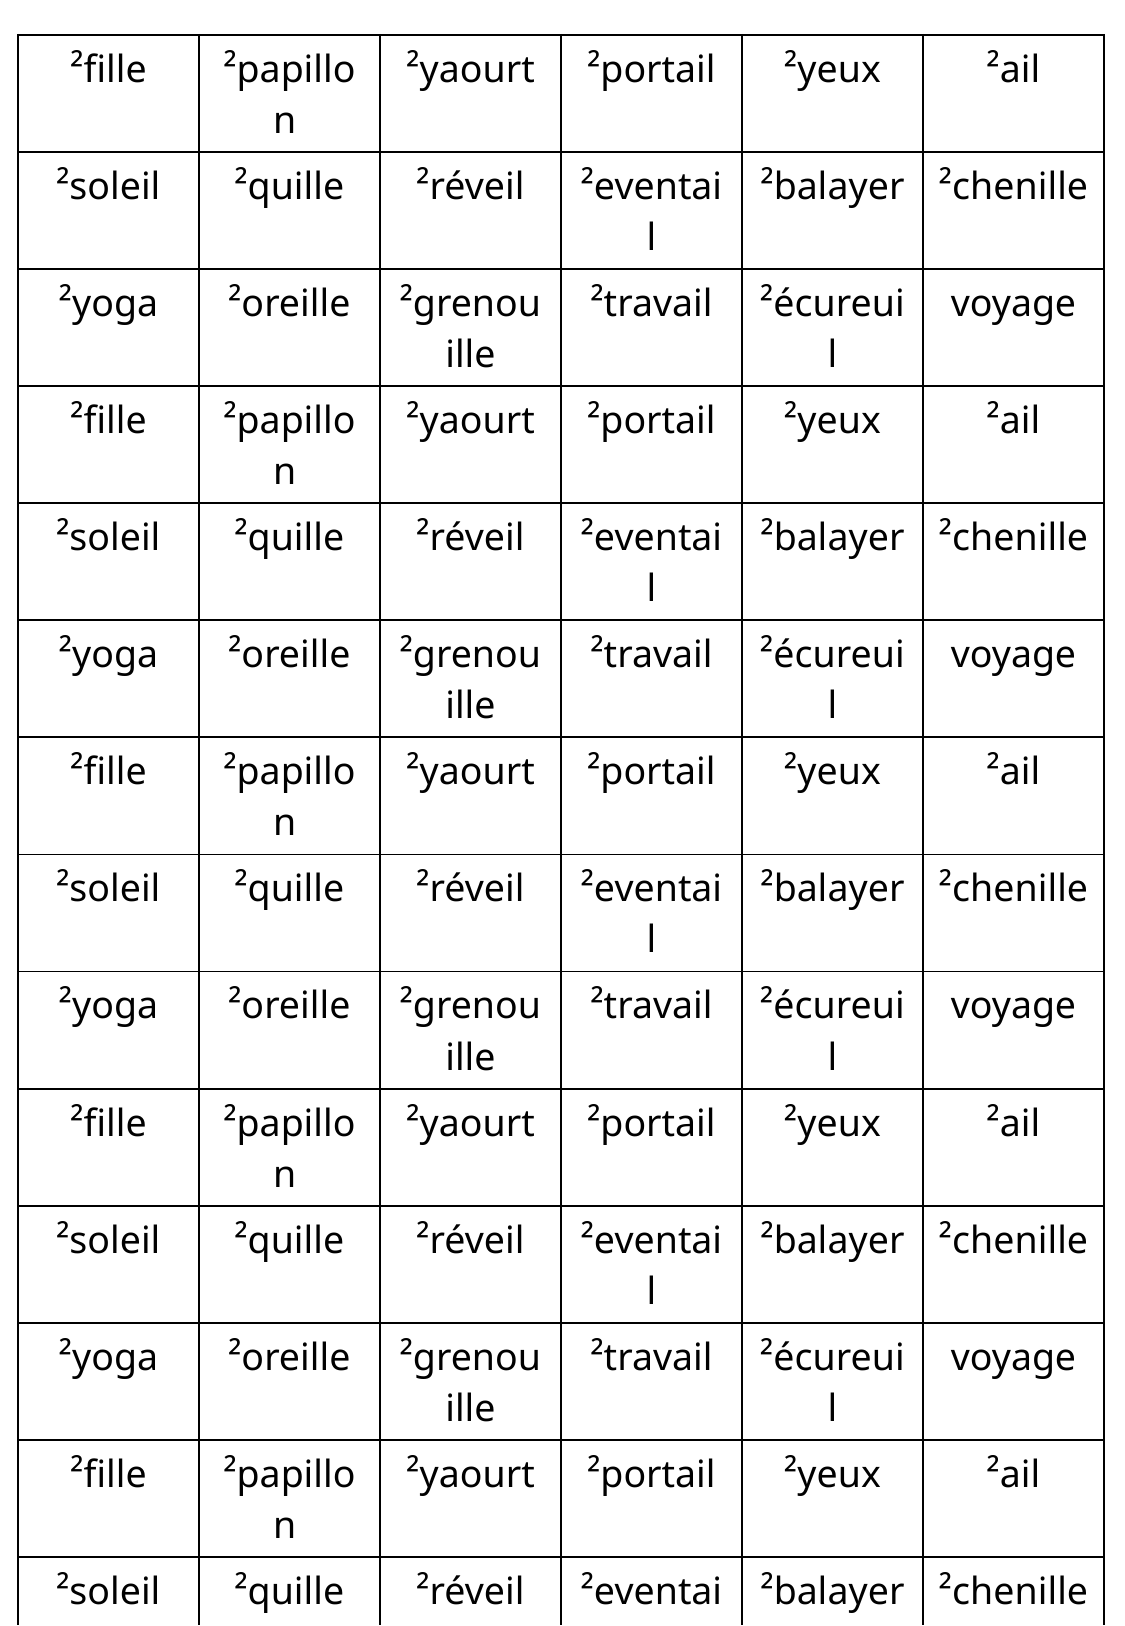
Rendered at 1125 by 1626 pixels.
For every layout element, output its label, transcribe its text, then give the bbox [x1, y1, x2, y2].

table_cell ²écureuil [743, 972, 922, 1088]
table_cell ²grenouille [381, 1324, 560, 1439]
table_header ²ail [924, 36, 1103, 151]
table_cell ²écureuil [743, 621, 922, 736]
table_cell ²portail [562, 387, 741, 502]
table_cell ²grenouille [381, 972, 560, 1088]
table_cell ²yoga [19, 270, 198, 385]
table_header ²yaourt [381, 36, 560, 151]
table_cell ²balayer [743, 1558, 922, 1625]
table_cell ²réveil [381, 1207, 560, 1322]
table_cell ²eventail [562, 855, 741, 971]
table_cell voyage [924, 972, 1103, 1088]
table_cell ²ail [924, 738, 1103, 854]
table_cell ²travail [562, 621, 741, 736]
table_cell ²fille [19, 738, 198, 854]
table_cell ²quille [200, 153, 379, 268]
table_cell ²chenille [924, 1558, 1103, 1625]
table_cell ²quille [200, 504, 379, 619]
table_header ²yeux [743, 36, 922, 151]
table_cell ²papillon [200, 387, 379, 502]
table_header ²portail [562, 36, 741, 151]
table_cell ²papillon [200, 1090, 379, 1205]
table_cell ²yaourt [381, 387, 560, 502]
table_cell ²yoga [19, 972, 198, 1088]
table_cell ²yeux [743, 1441, 922, 1556]
table_cell ²yeux [743, 738, 922, 854]
table_cell ²écureuil [743, 270, 922, 385]
table_cell ²oreille [200, 972, 379, 1088]
table_cell ²portail [562, 1090, 741, 1205]
table_cell ²eventail [562, 1558, 741, 1625]
table_cell ²fille [19, 1441, 198, 1556]
table_cell ²soleil [19, 153, 198, 268]
table_cell ²chenille [924, 153, 1103, 268]
table_cell ²oreille [200, 1324, 379, 1439]
table_cell ²yaourt [381, 1441, 560, 1556]
table_cell ²travail [562, 1324, 741, 1439]
table_cell voyage [924, 621, 1103, 736]
table_cell ²eventail [562, 504, 741, 619]
table_cell ²eventail [562, 153, 741, 268]
table_cell ²ail [924, 1090, 1103, 1205]
table_cell ²grenouille [381, 270, 560, 385]
table_cell ²soleil [19, 855, 198, 971]
table_cell ²yaourt [381, 738, 560, 854]
table_cell ²balayer [743, 855, 922, 971]
table_cell ²réveil [381, 1558, 560, 1625]
table_cell ²yeux [743, 387, 922, 502]
table_cell ²réveil [381, 855, 560, 971]
table_cell ²ail [924, 387, 1103, 502]
table_cell ²oreille [200, 621, 379, 736]
table_cell ²yoga [19, 621, 198, 736]
table_cell ²ail [924, 1441, 1103, 1556]
table_cell ²yeux [743, 1090, 922, 1205]
table_cell voyage [924, 270, 1103, 385]
table_cell ²portail [562, 738, 741, 854]
table_cell ²balayer [743, 1207, 922, 1322]
table_cell ²fille [19, 1090, 198, 1205]
table_cell ²eventail [562, 1207, 741, 1322]
table_cell ²chenille [924, 504, 1103, 619]
table_cell ²chenille [924, 1207, 1103, 1322]
table_cell ²grenouille [381, 621, 560, 736]
table_cell ²écureuil [743, 1324, 922, 1439]
table_cell ²balayer [743, 153, 922, 268]
table_cell voyage [924, 1324, 1103, 1439]
table_cell ²papillon [200, 1441, 379, 1556]
table_header ²papillon [200, 36, 379, 151]
table_cell ²oreille [200, 270, 379, 385]
table_cell ²balayer [743, 504, 922, 619]
table_cell ²papillon [200, 738, 379, 854]
table_cell ²réveil [381, 504, 560, 619]
table_cell ²yoga [19, 1324, 198, 1439]
table_header ²fille [19, 36, 198, 151]
table_cell ²quille [200, 855, 379, 971]
table_cell ²quille [200, 1558, 379, 1625]
table_cell ²soleil [19, 504, 198, 619]
table_cell ²travail [562, 972, 741, 1088]
table_cell ²yaourt [381, 1090, 560, 1205]
table_cell ²réveil [381, 153, 560, 268]
table_cell ²chenille [924, 855, 1103, 971]
table_cell ²travail [562, 270, 741, 385]
table_cell ²soleil [19, 1207, 198, 1322]
table_cell ²fille [19, 387, 198, 502]
table_cell ²portail [562, 1441, 741, 1556]
table_cell ²soleil [19, 1558, 198, 1625]
table_cell ²quille [200, 1207, 379, 1322]
